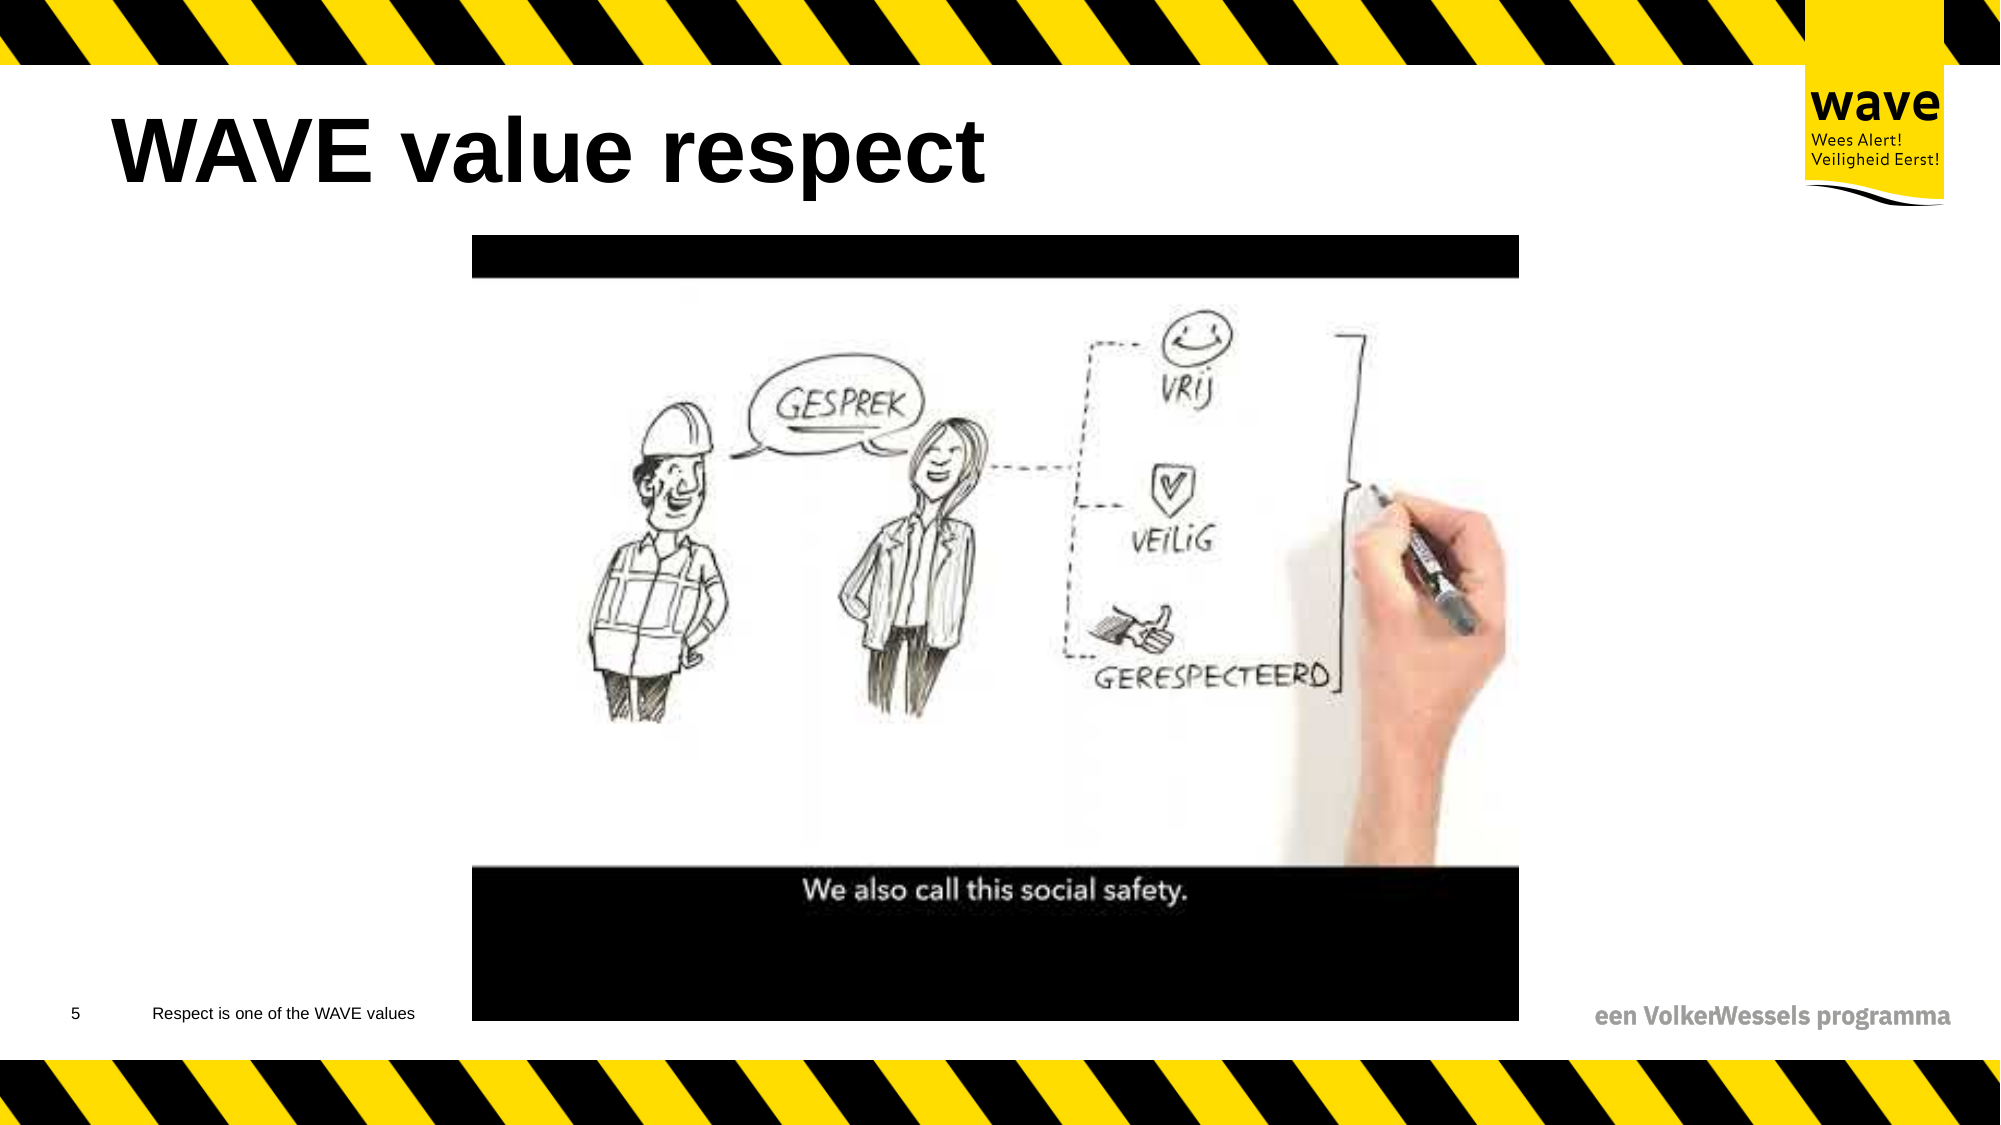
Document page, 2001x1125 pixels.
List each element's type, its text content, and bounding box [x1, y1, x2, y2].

slide_number 6 [56, 995, 138, 1032]
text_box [471, 234, 1520, 1022]
footer Respect is one of the WAVE values [138, 995, 825, 1032]
picture [0, 0, 2000, 206]
picture [0, 1060, 2000, 1125]
picture [1589, 1003, 1957, 1032]
title WAVE value respect [96, 74, 1822, 231]
